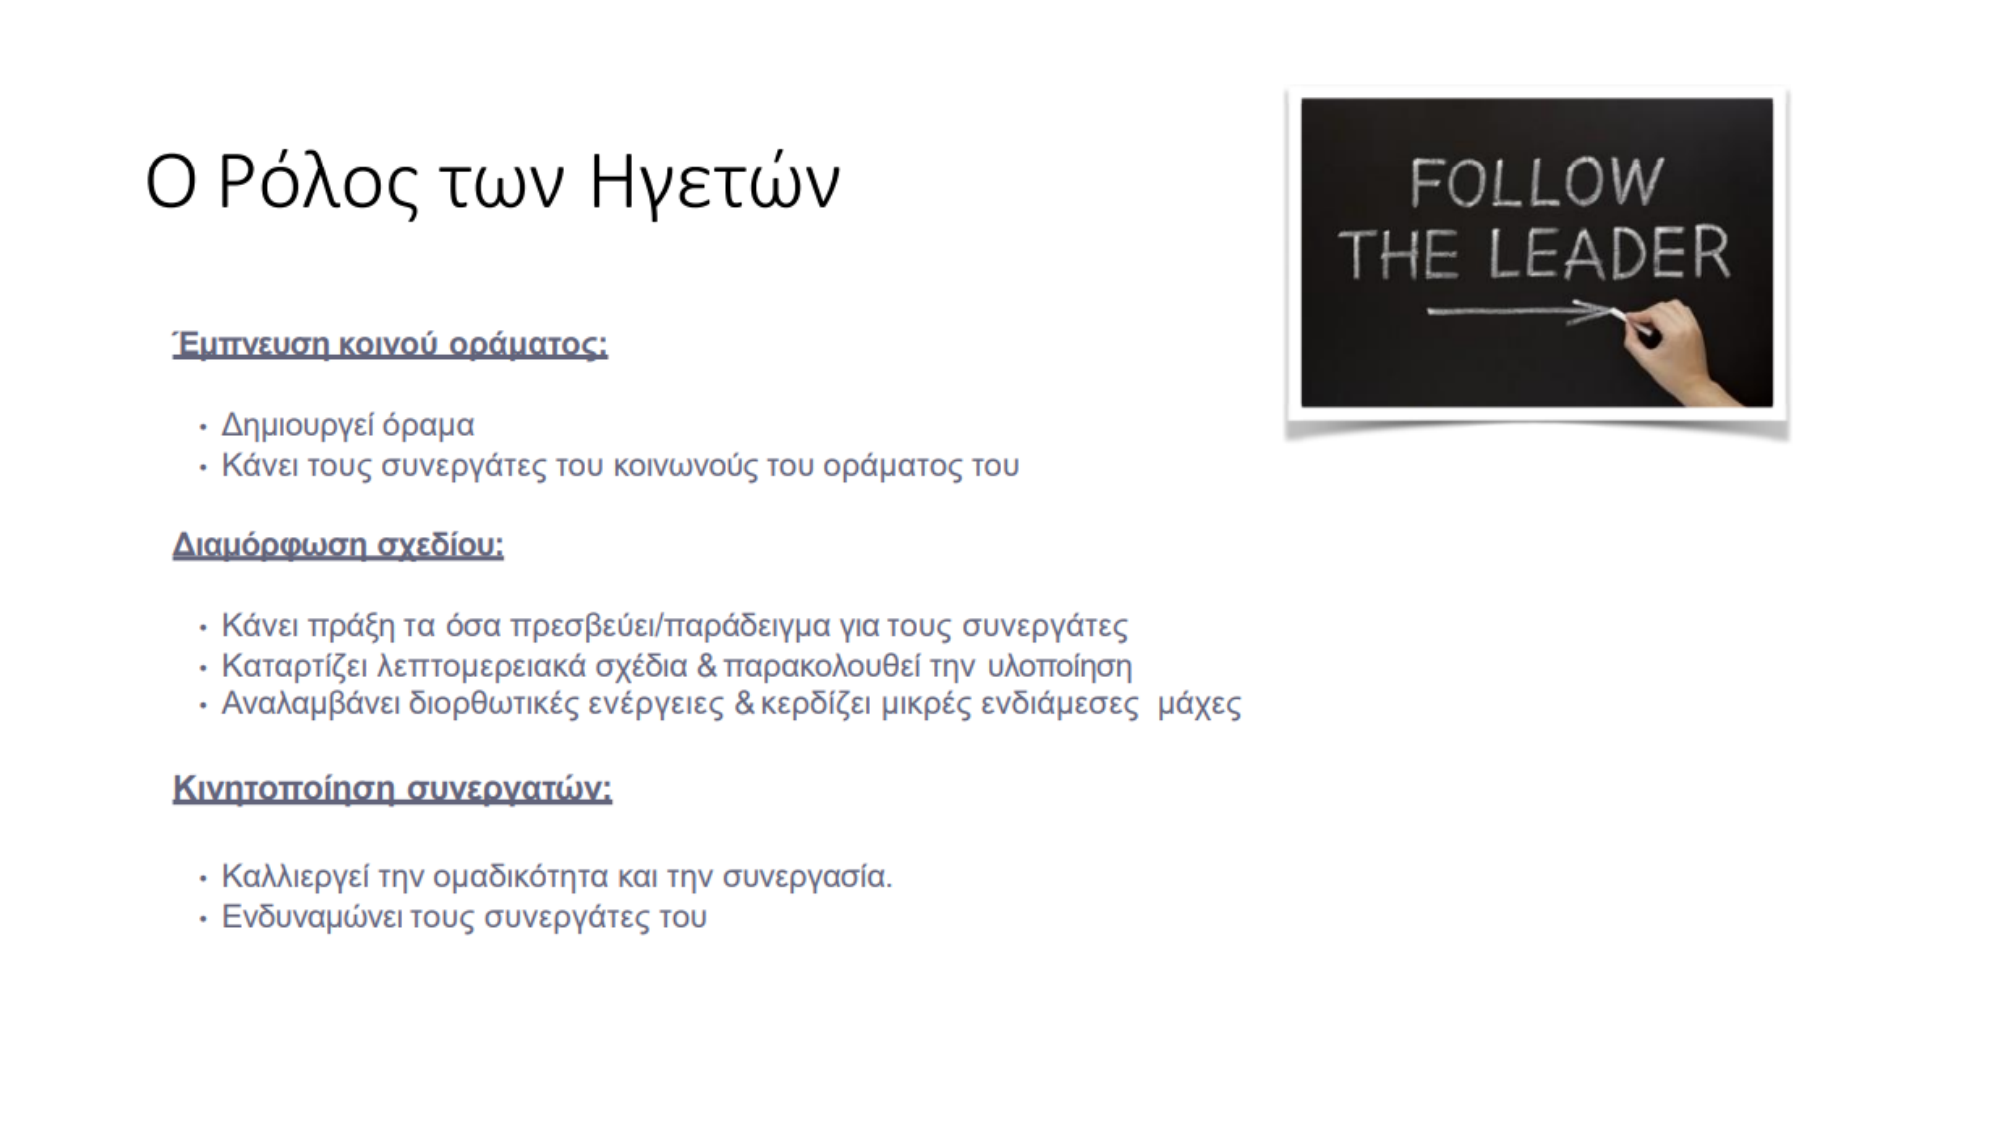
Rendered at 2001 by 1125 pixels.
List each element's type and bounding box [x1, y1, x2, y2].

picture [62, 56, 1904, 1069]
